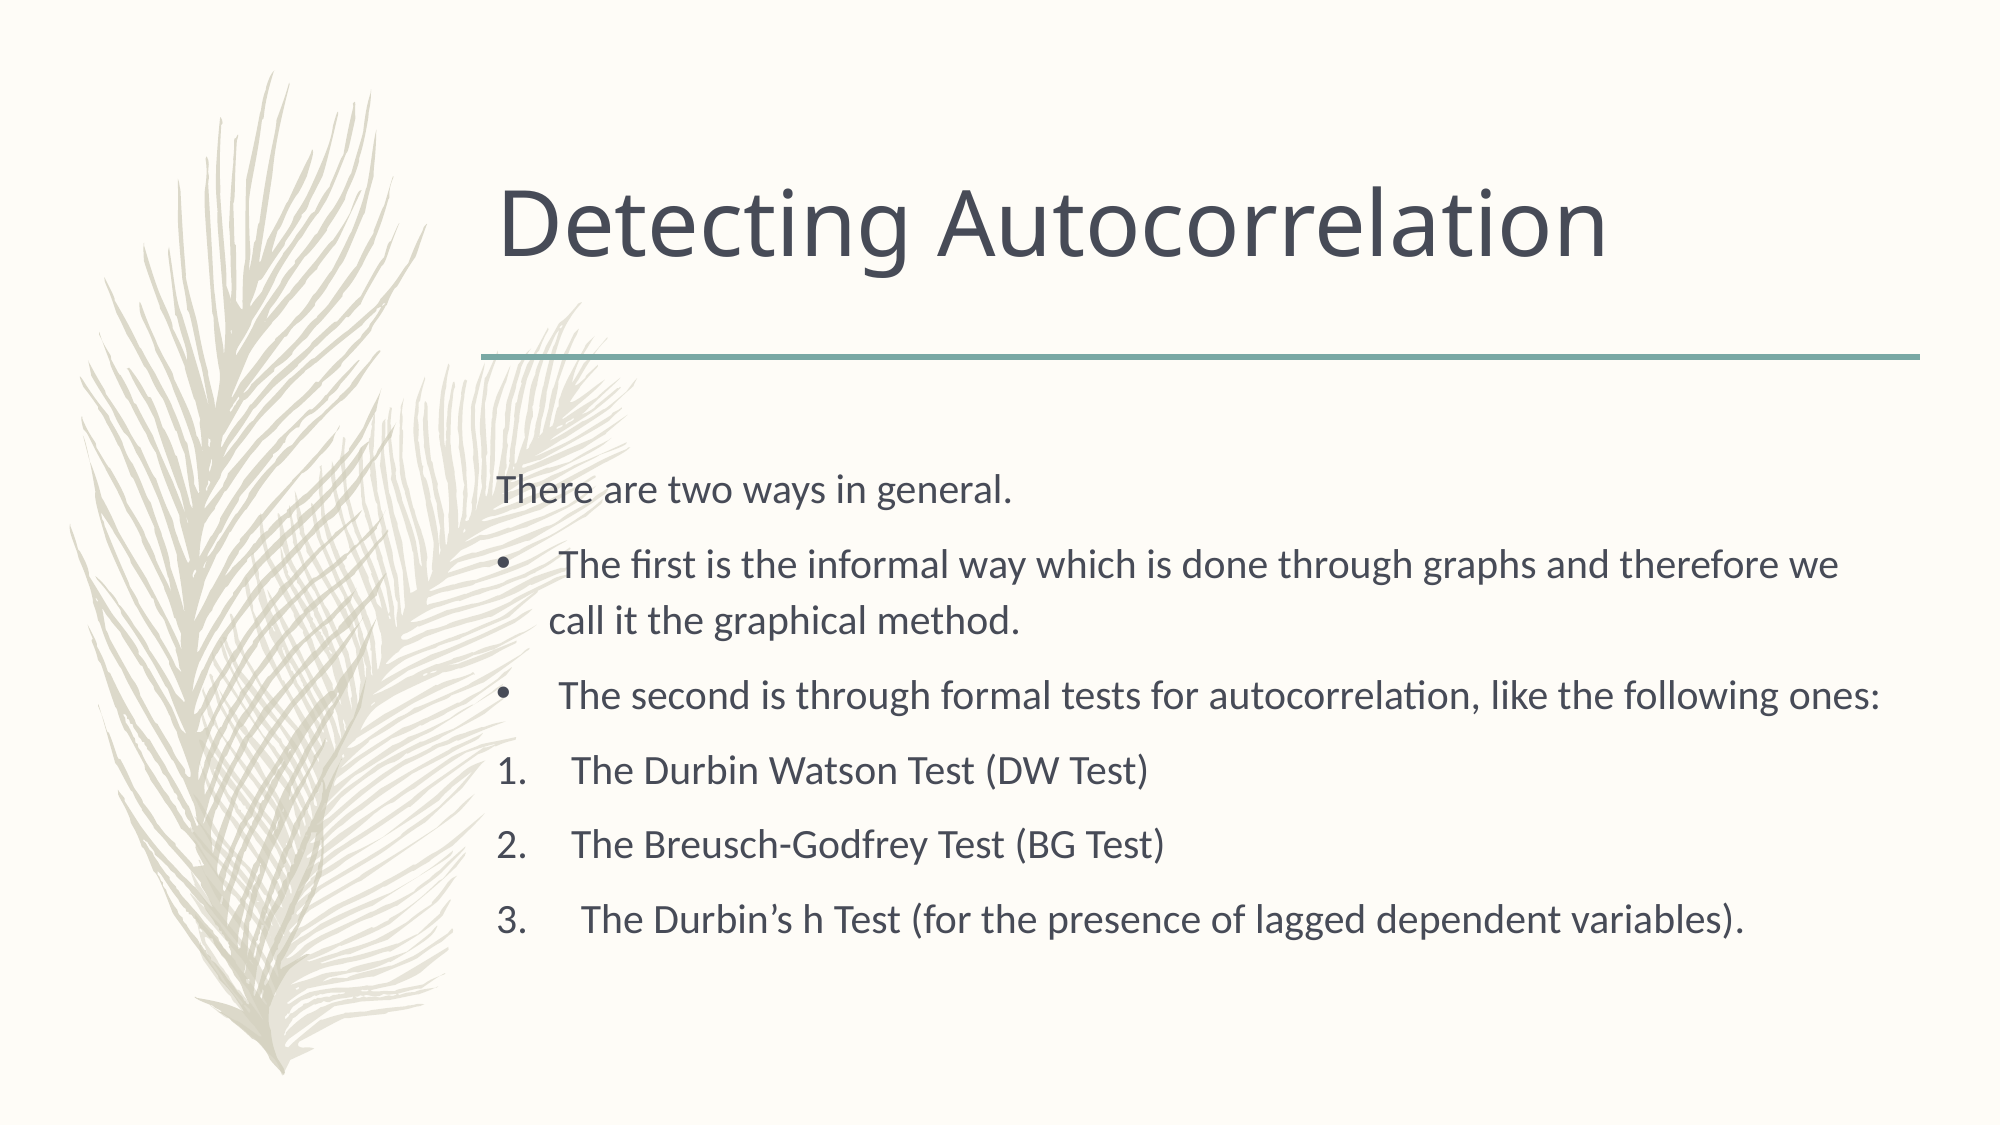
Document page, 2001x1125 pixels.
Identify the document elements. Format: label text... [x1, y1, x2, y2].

list There are two ways in general. The first is the informal way which is done through graphs and therefore we call it the graphical method. The second is through formal tests for autocorrelation, like the following ones: The Durbin Watson Test (DW Test) The Breusch-Godfrey Test (BG Test) The Durbin’s h Test (for the presence of lagged dependent variables). [481, 399, 1920, 999]
title Detecting Autocorrelation [481, 161, 1920, 353]
